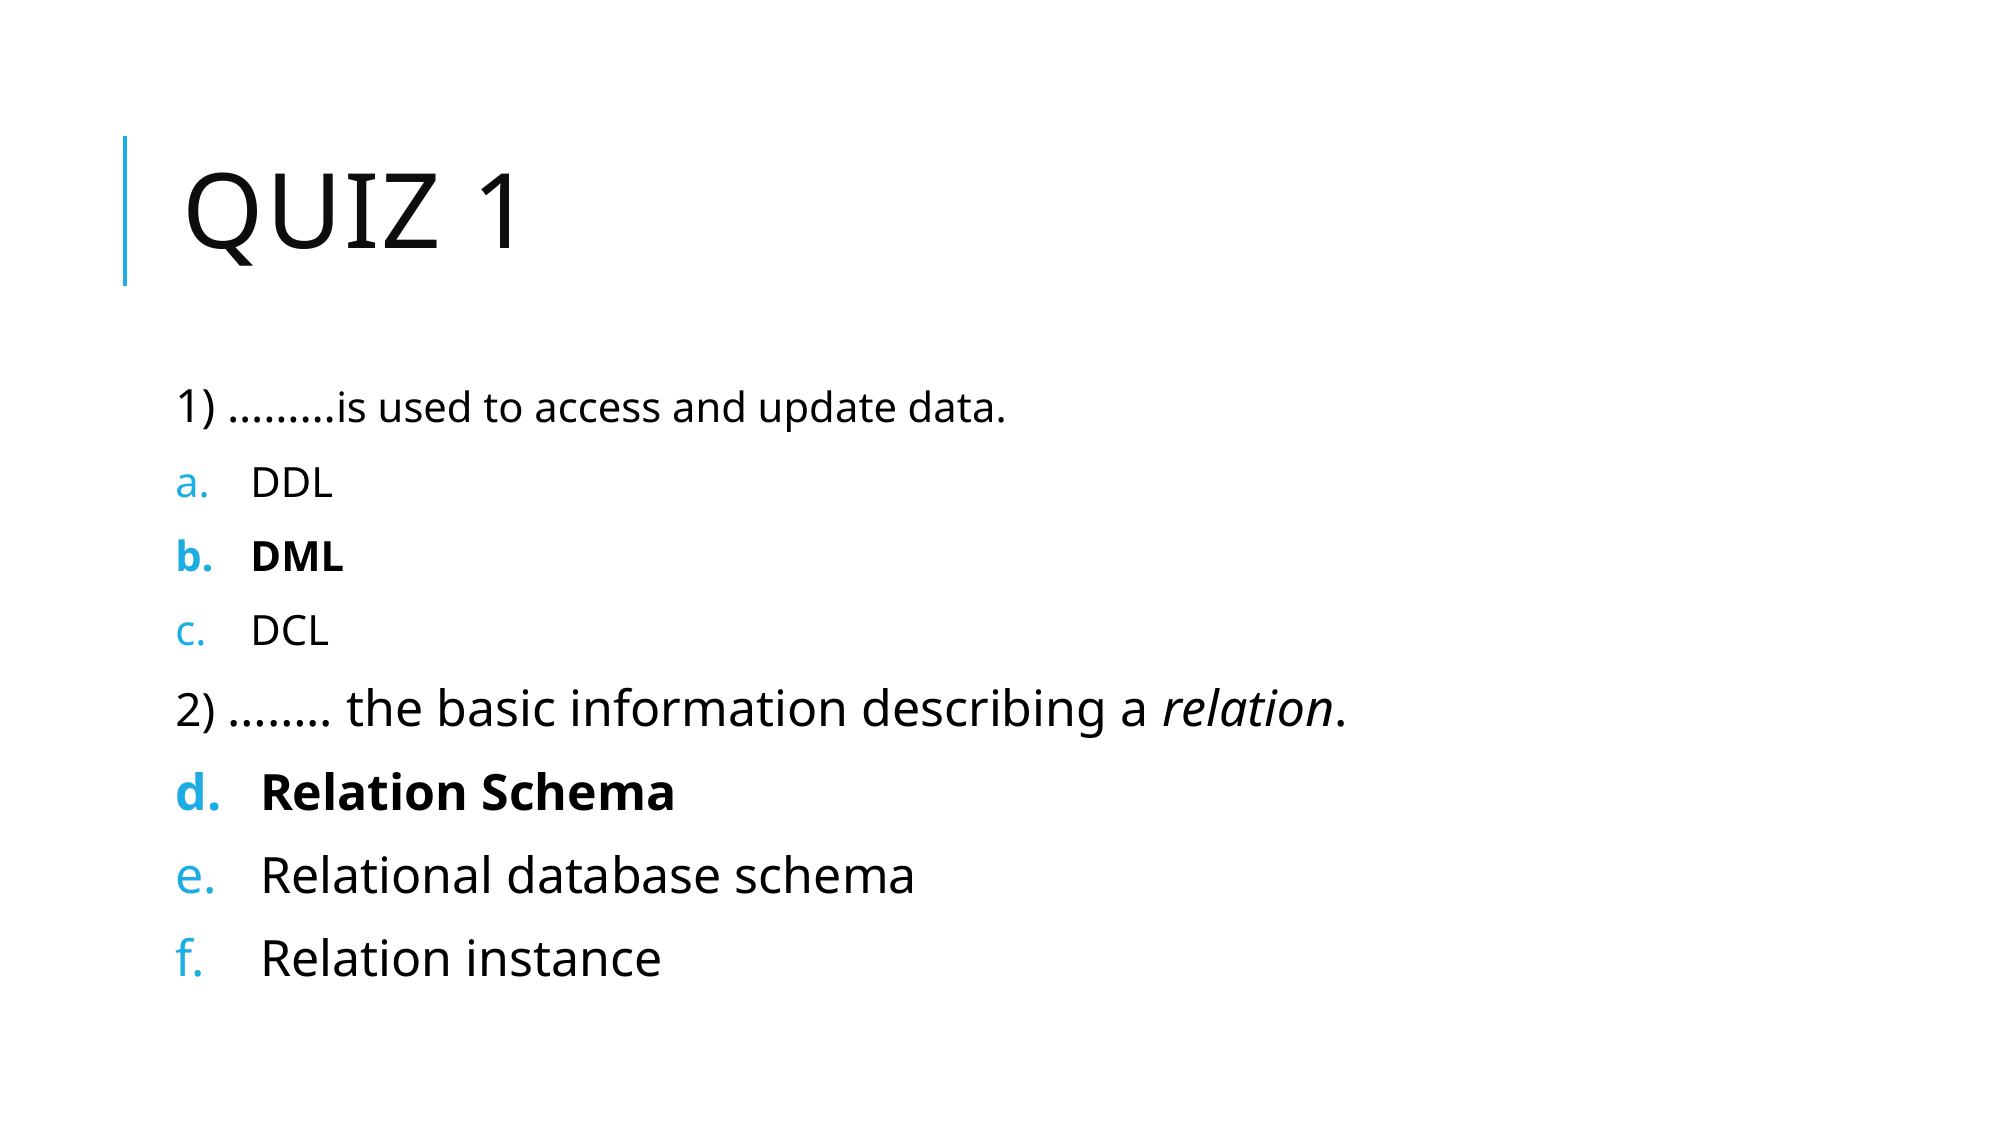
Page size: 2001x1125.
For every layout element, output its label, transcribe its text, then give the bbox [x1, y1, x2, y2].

title Quiz 1 [168, 96, 1763, 342]
list 1) ………is used to access and update data. DDL DML DCL 2) …….. the basic information describing a relation. Relation Schema Relational database schema Relation instance [168, 375, 1763, 1035]
